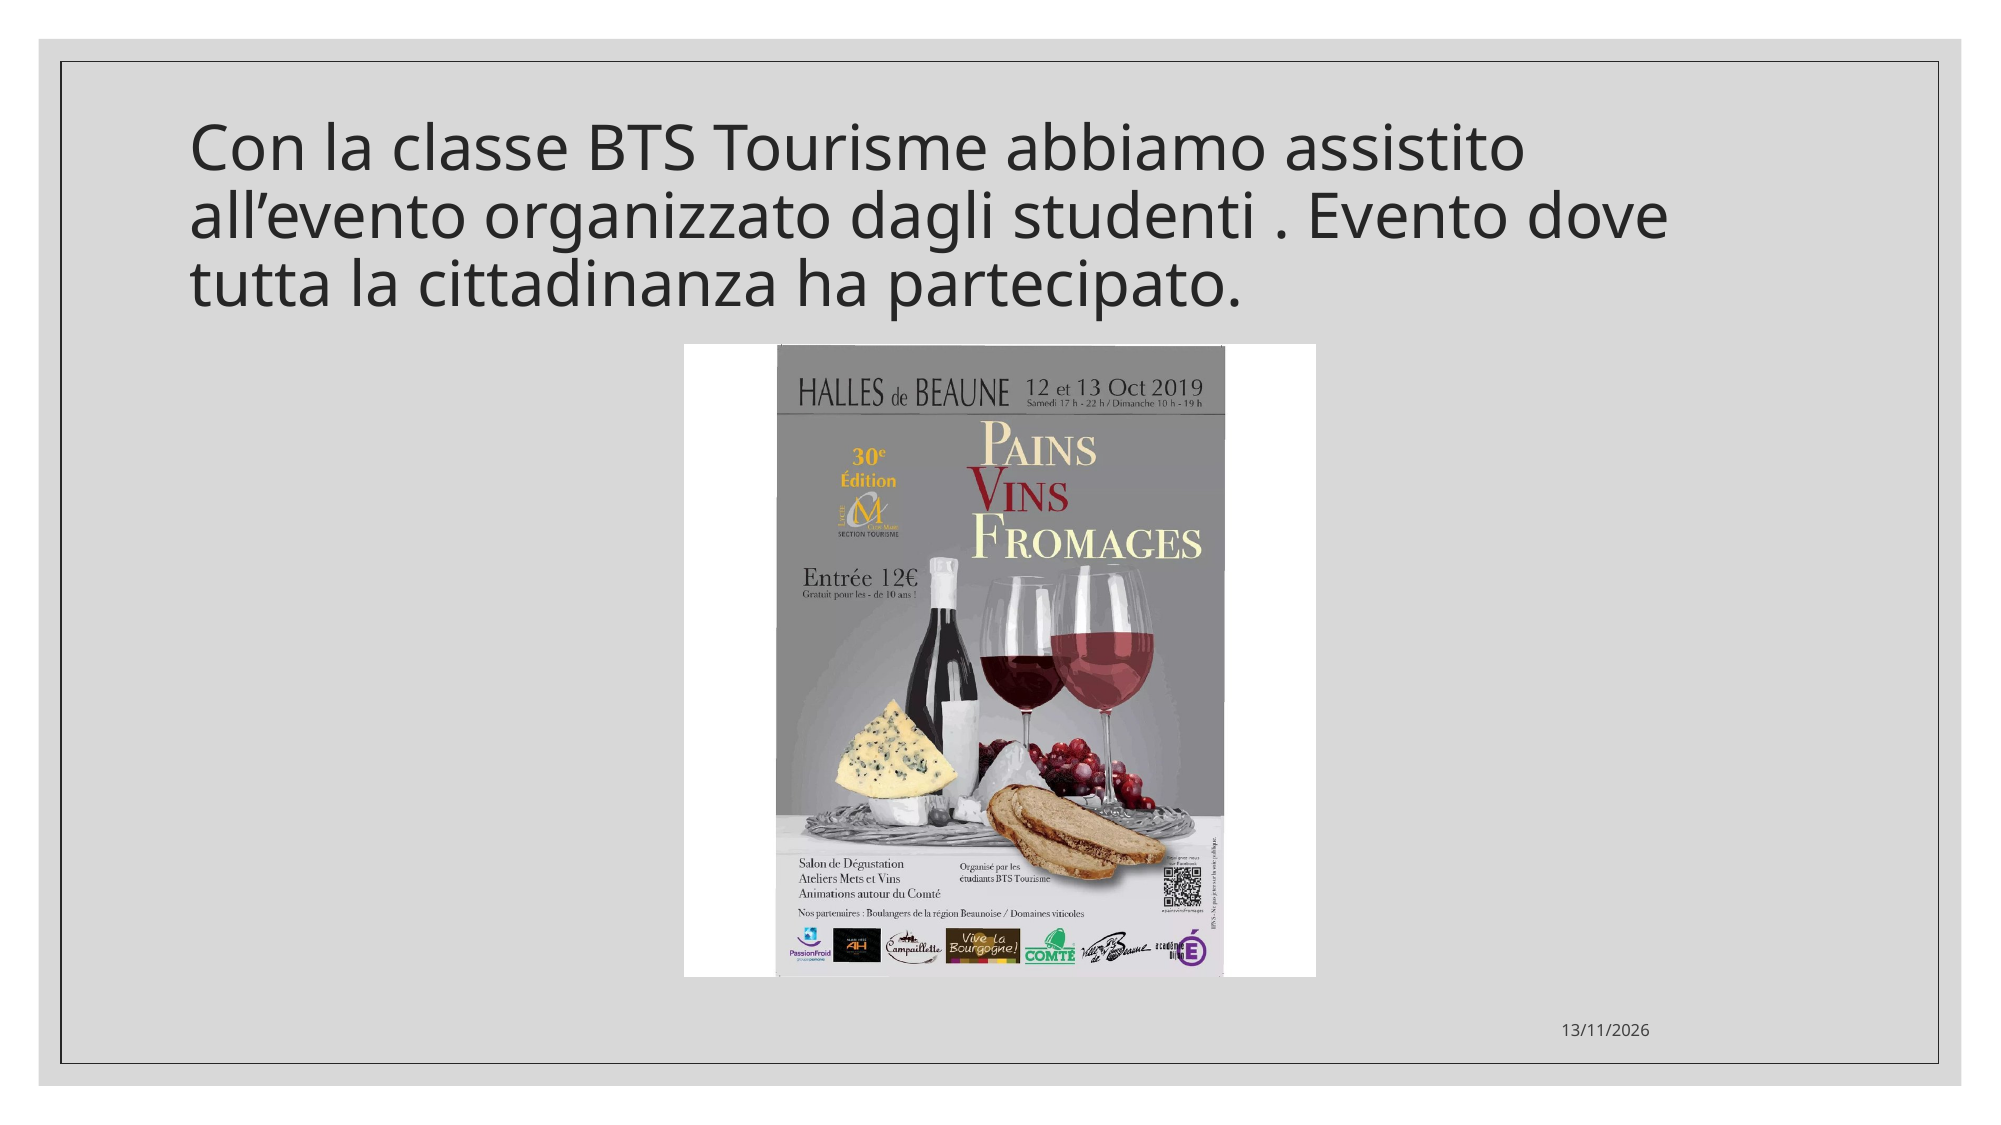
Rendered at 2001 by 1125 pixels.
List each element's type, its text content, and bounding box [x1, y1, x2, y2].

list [684, 344, 1316, 977]
title Con la classe BTS Tourisme abbiamo assistito all’evento organizzato dagli studenti . Evento dove tutta la cittadinanza ha partecipato. [174, 105, 1825, 331]
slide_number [1190, 990, 1665, 1050]
